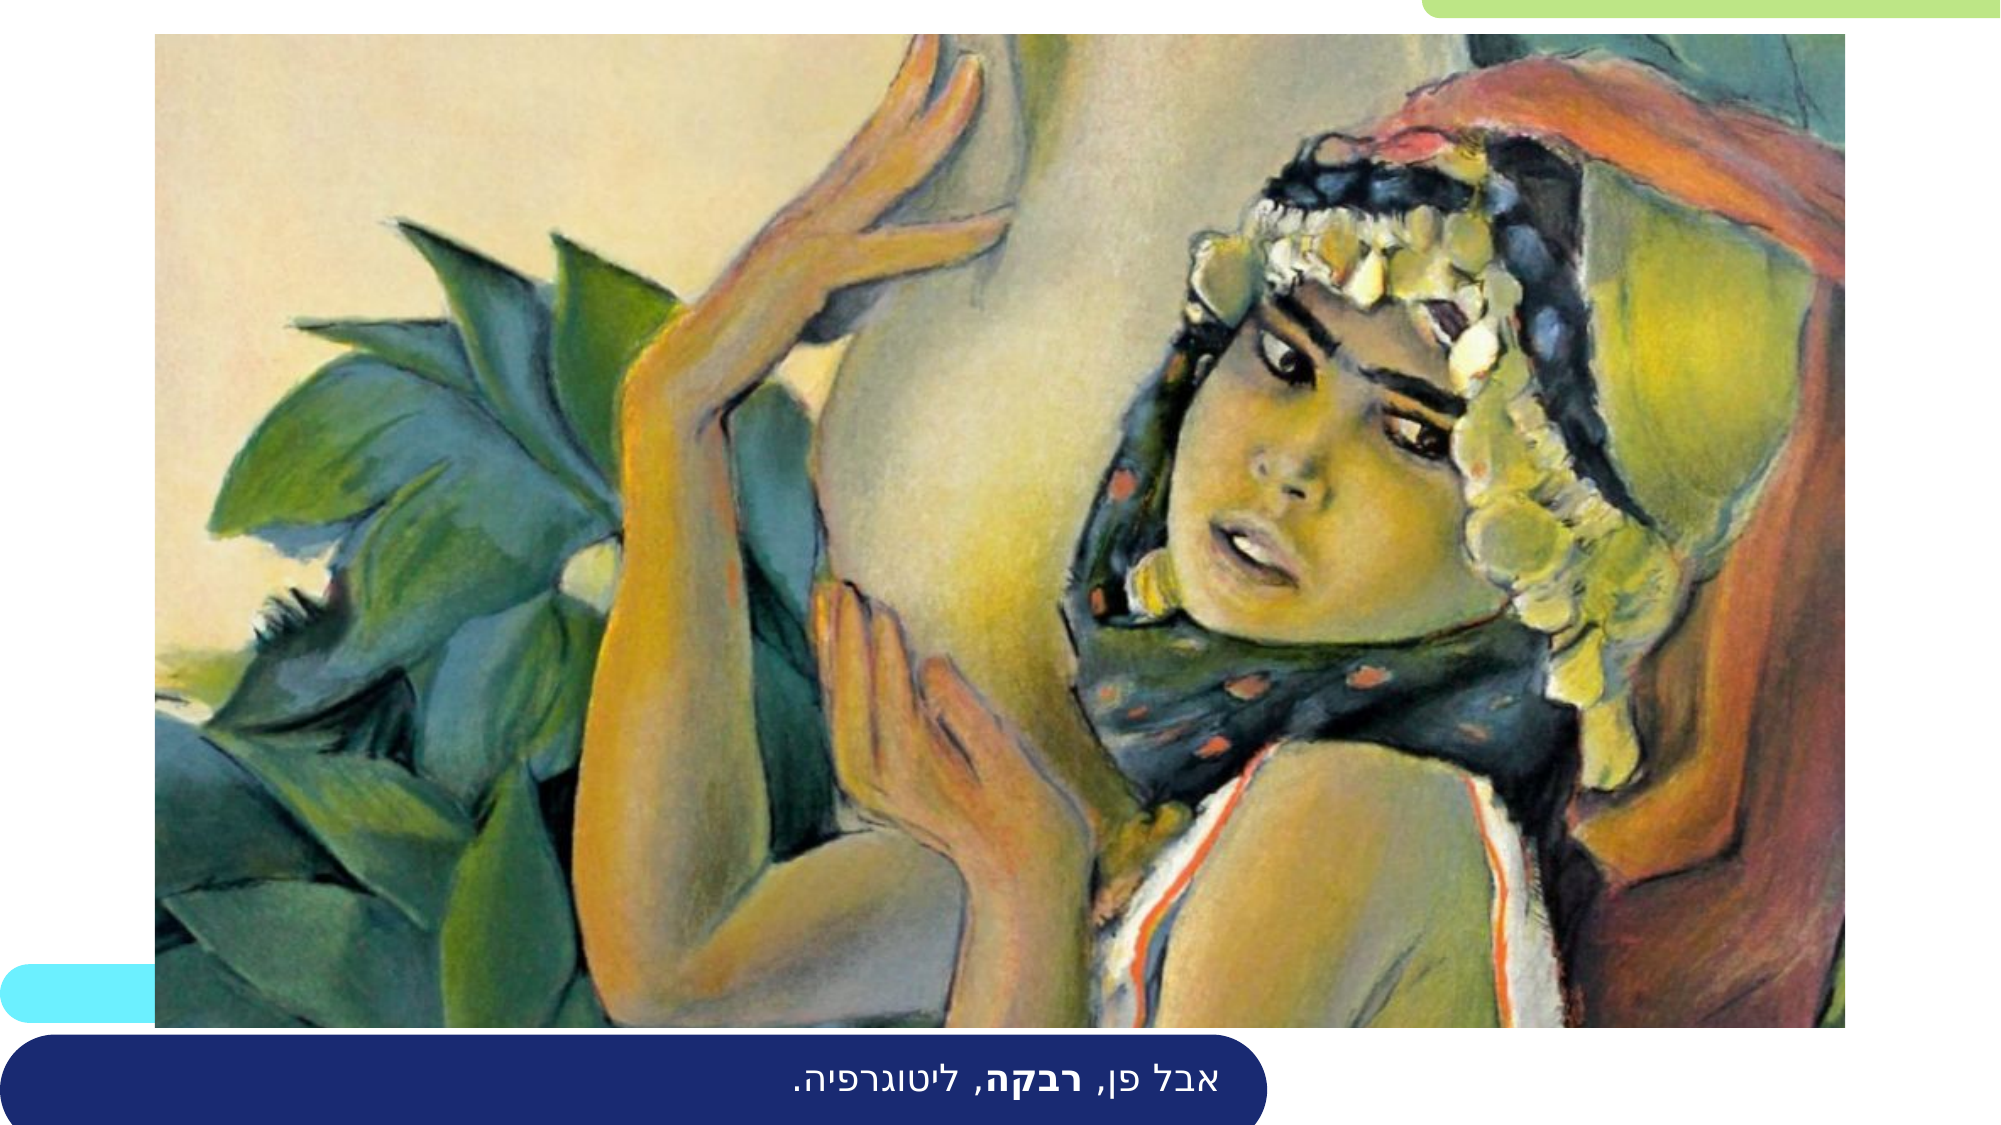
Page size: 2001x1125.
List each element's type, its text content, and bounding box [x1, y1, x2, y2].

picture [154, 34, 1846, 1028]
text_box אבל פן, רבקה, ליטוגרפיה. [672, 1046, 1328, 1107]
